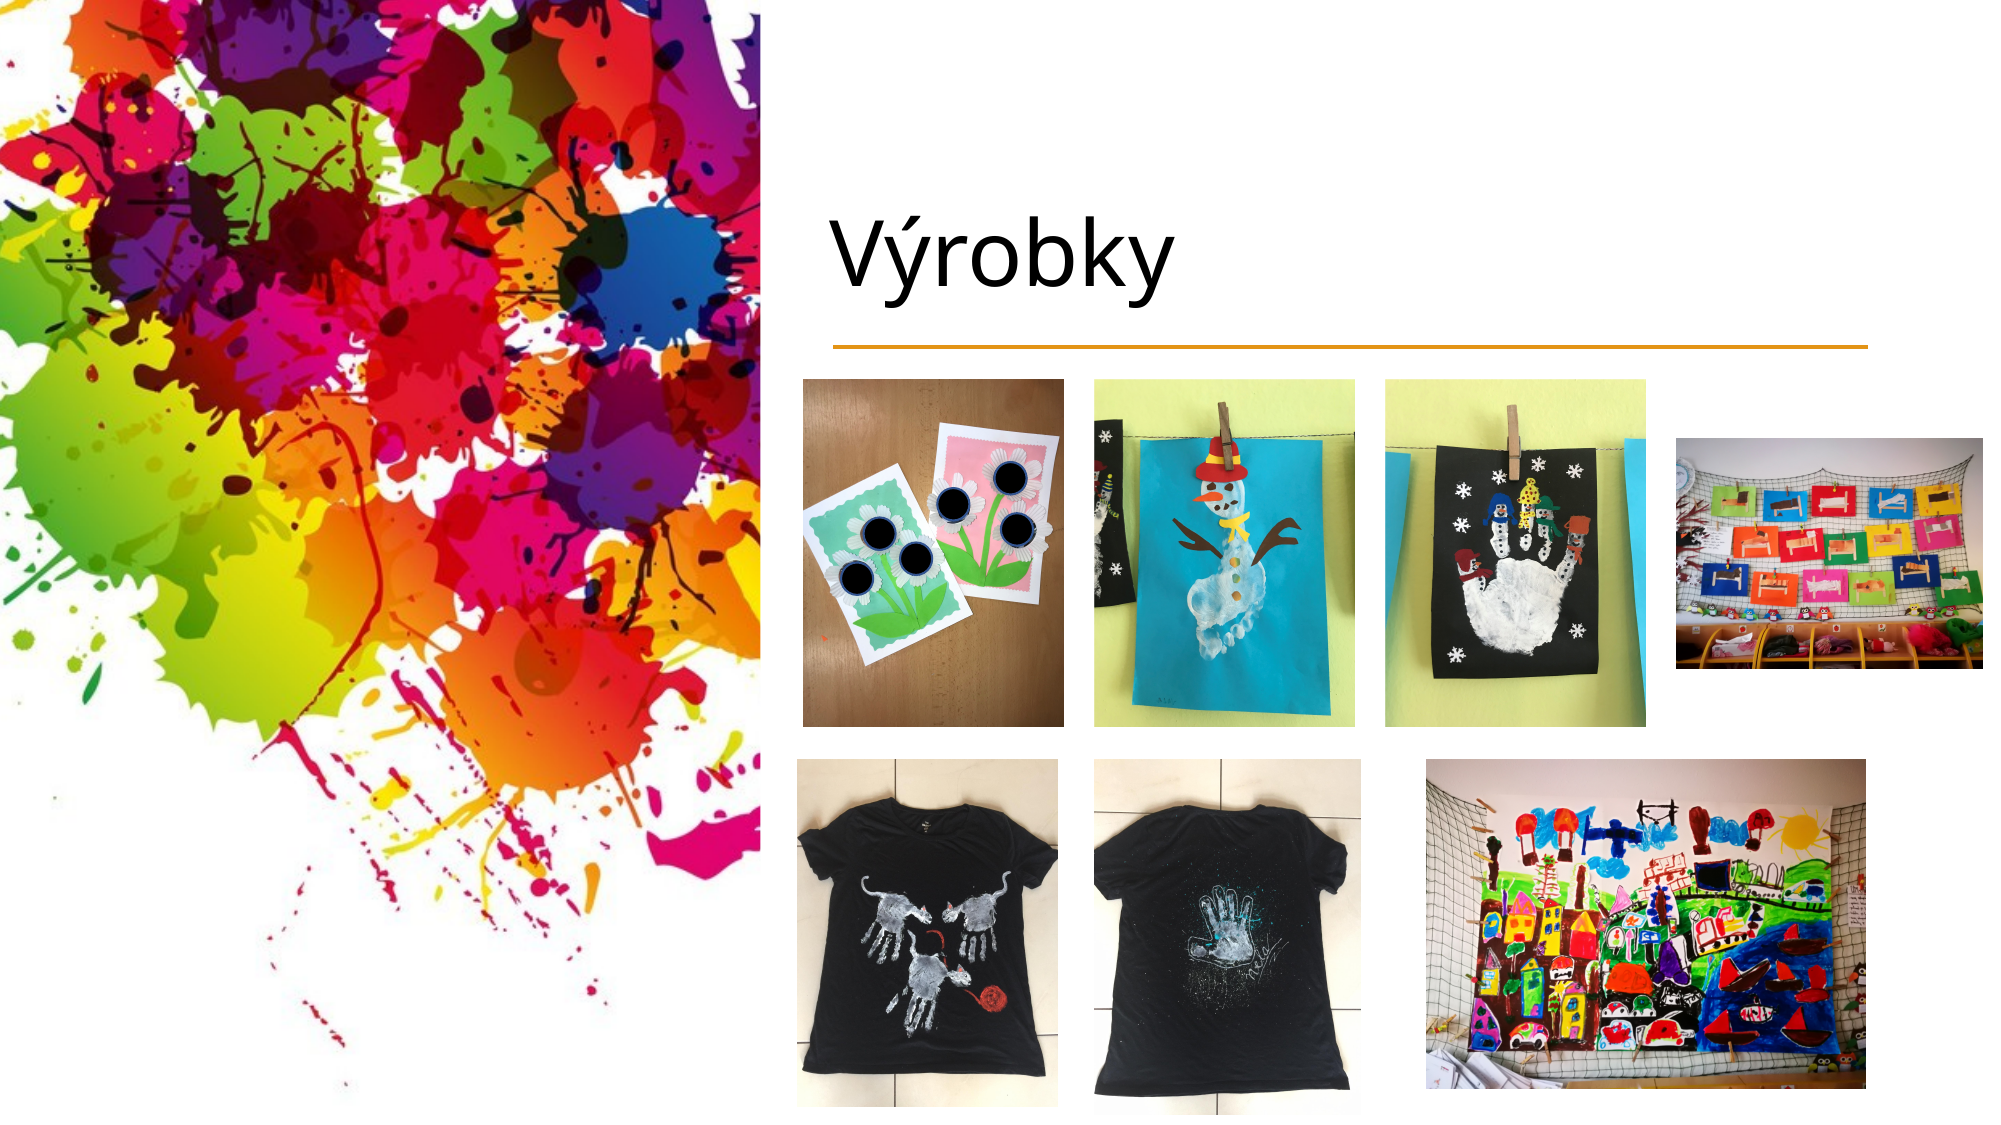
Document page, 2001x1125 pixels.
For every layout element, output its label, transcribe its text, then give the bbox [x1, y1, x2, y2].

title Výrobky [814, 103, 1895, 315]
picture [0, 0, 761, 1125]
picture [1094, 759, 1361, 1115]
picture [1426, 759, 1866, 1089]
picture [797, 759, 1058, 1107]
picture [1050, 380, 1983, 727]
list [803, 379, 1064, 727]
